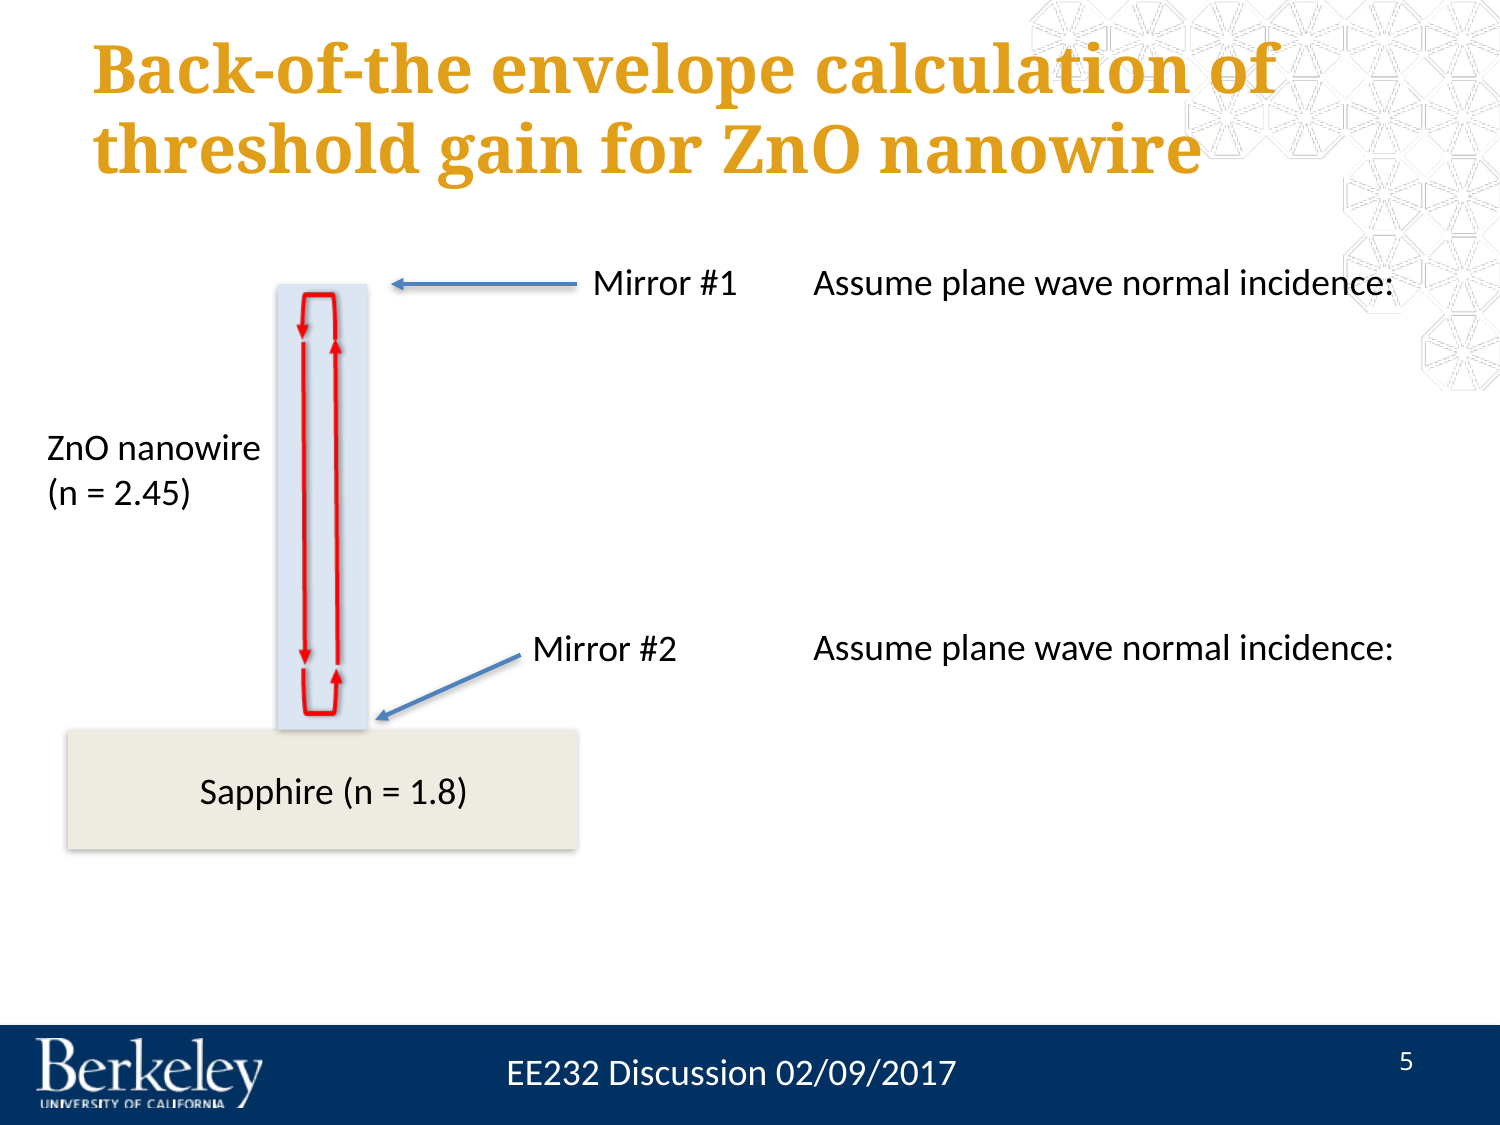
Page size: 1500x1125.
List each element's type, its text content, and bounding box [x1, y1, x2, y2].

text_box [67, 729, 578, 850]
text_box [277, 283, 368, 465]
text_box Mirror #1 [577, 250, 753, 311]
text_box Mirror #2 [517, 616, 693, 676]
picture [102, 285, 543, 723]
text_box [277, 549, 368, 730]
title Back-of-the envelope calculation of threshold gain for ZnO nanowire [77, 19, 1351, 175]
text_box Sapphire (n = 1.8) [185, 759, 484, 819]
text_box ZnO nanowire (n = 2.45) [32, 415, 277, 521]
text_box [374, 654, 521, 721]
